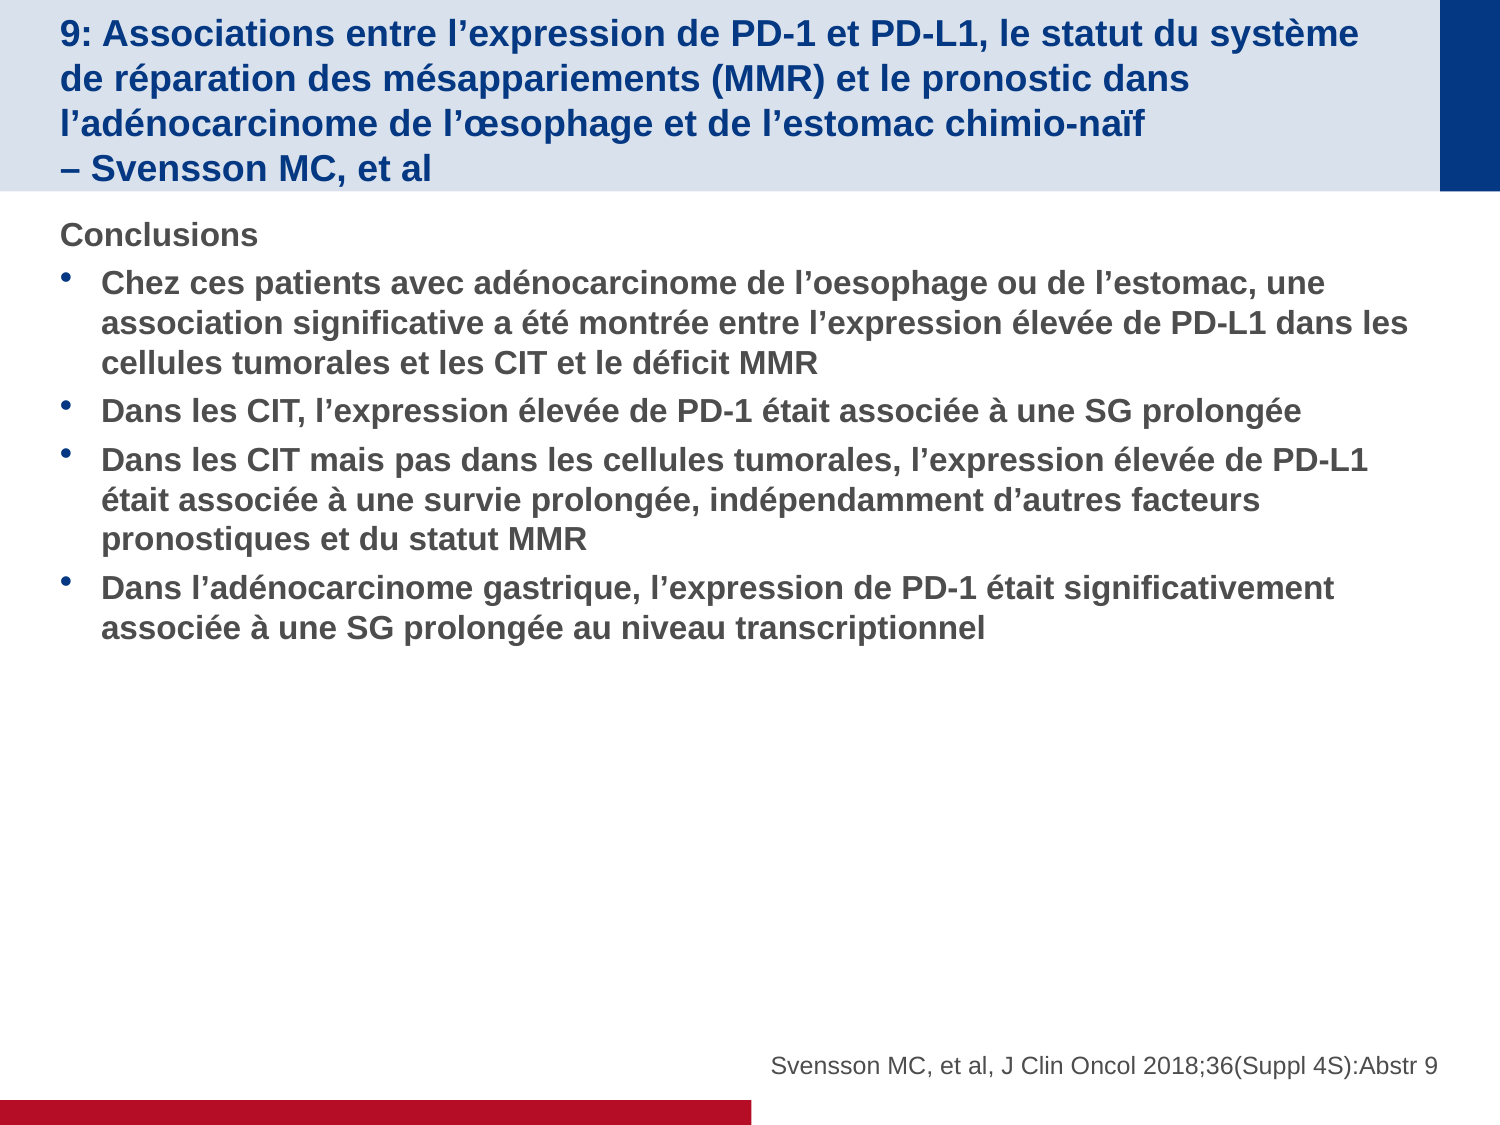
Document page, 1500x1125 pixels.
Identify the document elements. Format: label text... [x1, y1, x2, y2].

title 9: Associations entre l’expression de PD-1 et PD-L1, le statut du système de réparation des mésappariements (MMR) et le pronostic dans l’adénocarcinome de l’œsophage et de l’estomac chimio-naïf – Svensson MC, et al [59, 29, 1412, 162]
list Svensson MC, et al, J Clin Oncol 2018;36(Suppl 4S):Abstr 9 [762, 999, 1441, 1080]
list Conclusions Chez ces patients avec adénocarcinome de l’oesophage ou de l’estomac, une association significative a été montrée entre l’expression élevée de PD-L1 dans les cellules tumorales et les CIT et le déficit MMR Dans les CIT, l’expression élevée de PD-1 était associée à une SG prolongée Dans les CIT mais pas dans les cellules tumorales, l’expression élevée de PD-L1 était associée à une survie prolongée, indépendamment d’autres facteurs pronostiques et du statut MMR Dans l’adénocarcinome gastrique, l’expression de PD-1 était significativement associée à une SG prolongée au niveau transcriptionnel [59, 205, 1441, 985]
